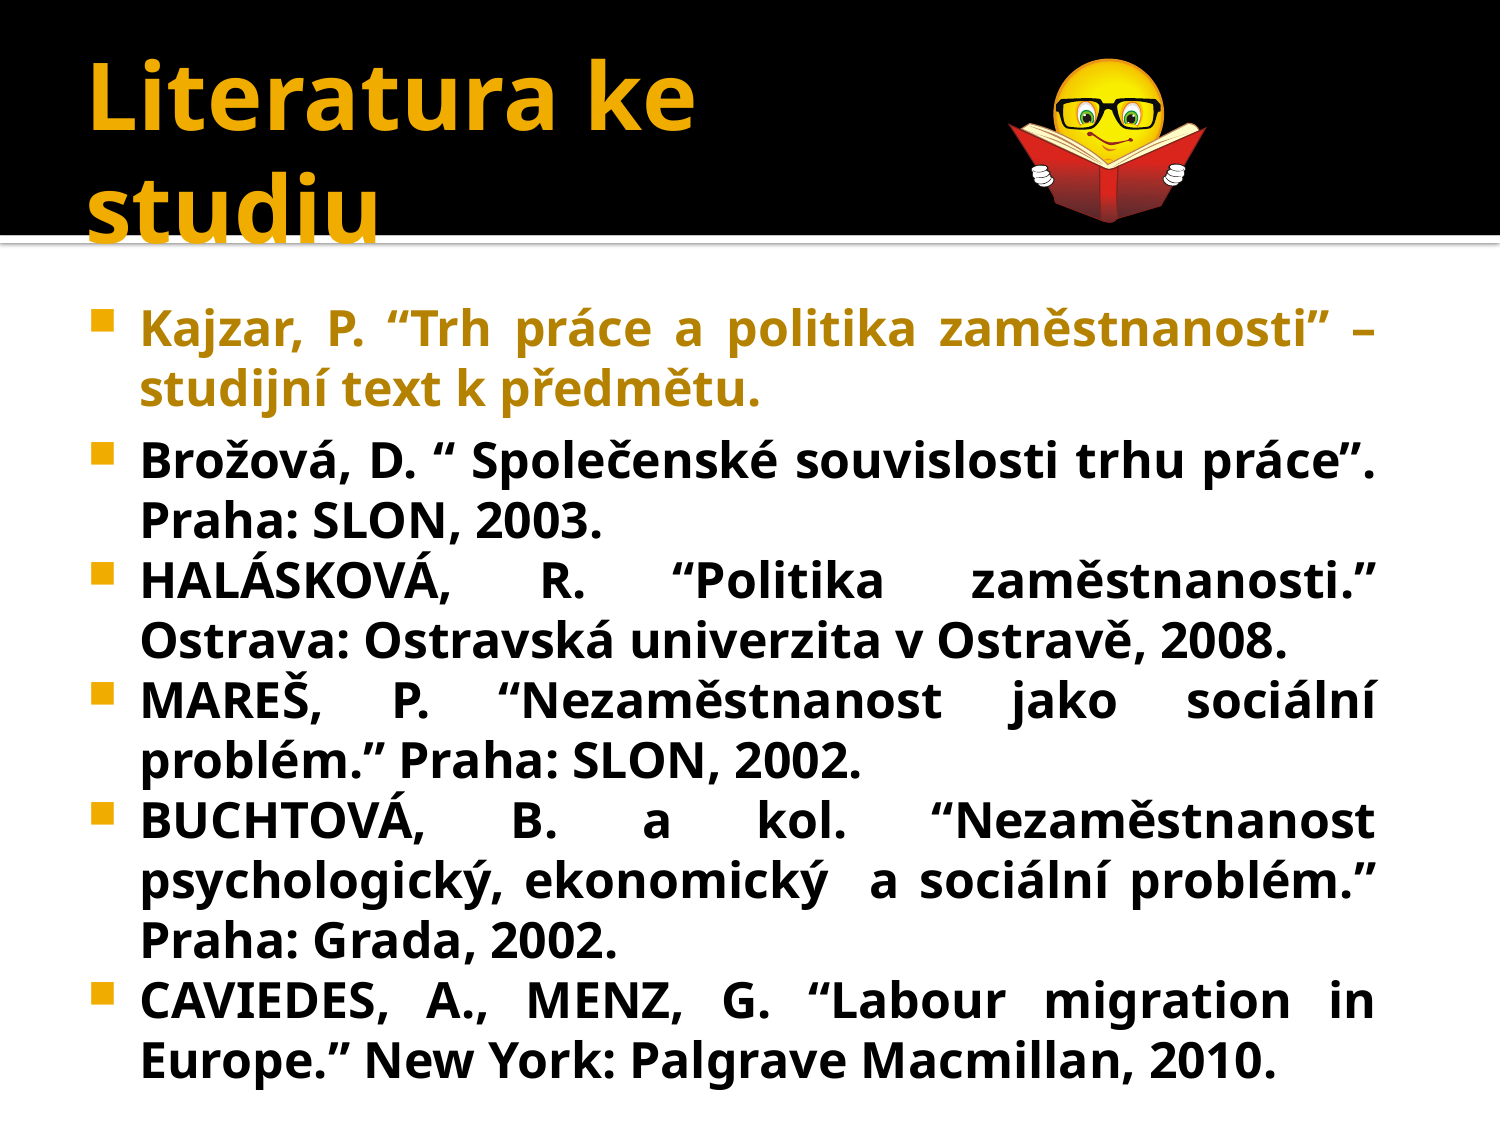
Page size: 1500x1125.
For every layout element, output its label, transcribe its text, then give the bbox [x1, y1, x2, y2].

title Literatura ke studiu [70, 46, 997, 253]
picture [1007, 58, 1208, 223]
list Kajzar, P. “Trh práce a politika zaměstnanosti” – studijní text k předmětu. Brožová, D. “ Společenské souvislosti trhu práce”. Praha: SLON, 2003. HALÁSKOVÁ, R. “Politika zaměstnanosti.” Ostrava: Ostravská univerzita v Ostravě, 2008. MAREŠ, P. “Nezaměstnanost jako sociální problém.” Praha: SLON, 2002. BUCHTOVÁ, B. a kol. “Nezaměstnanost psychologický, ekonomický a sociální problém.” Praha: Grada, 2002. CAVIEDES, A., MENZ, G. “Labour migration in Europe.” New York: Palgrave Macmillan, 2010. [58, 281, 1393, 1067]
